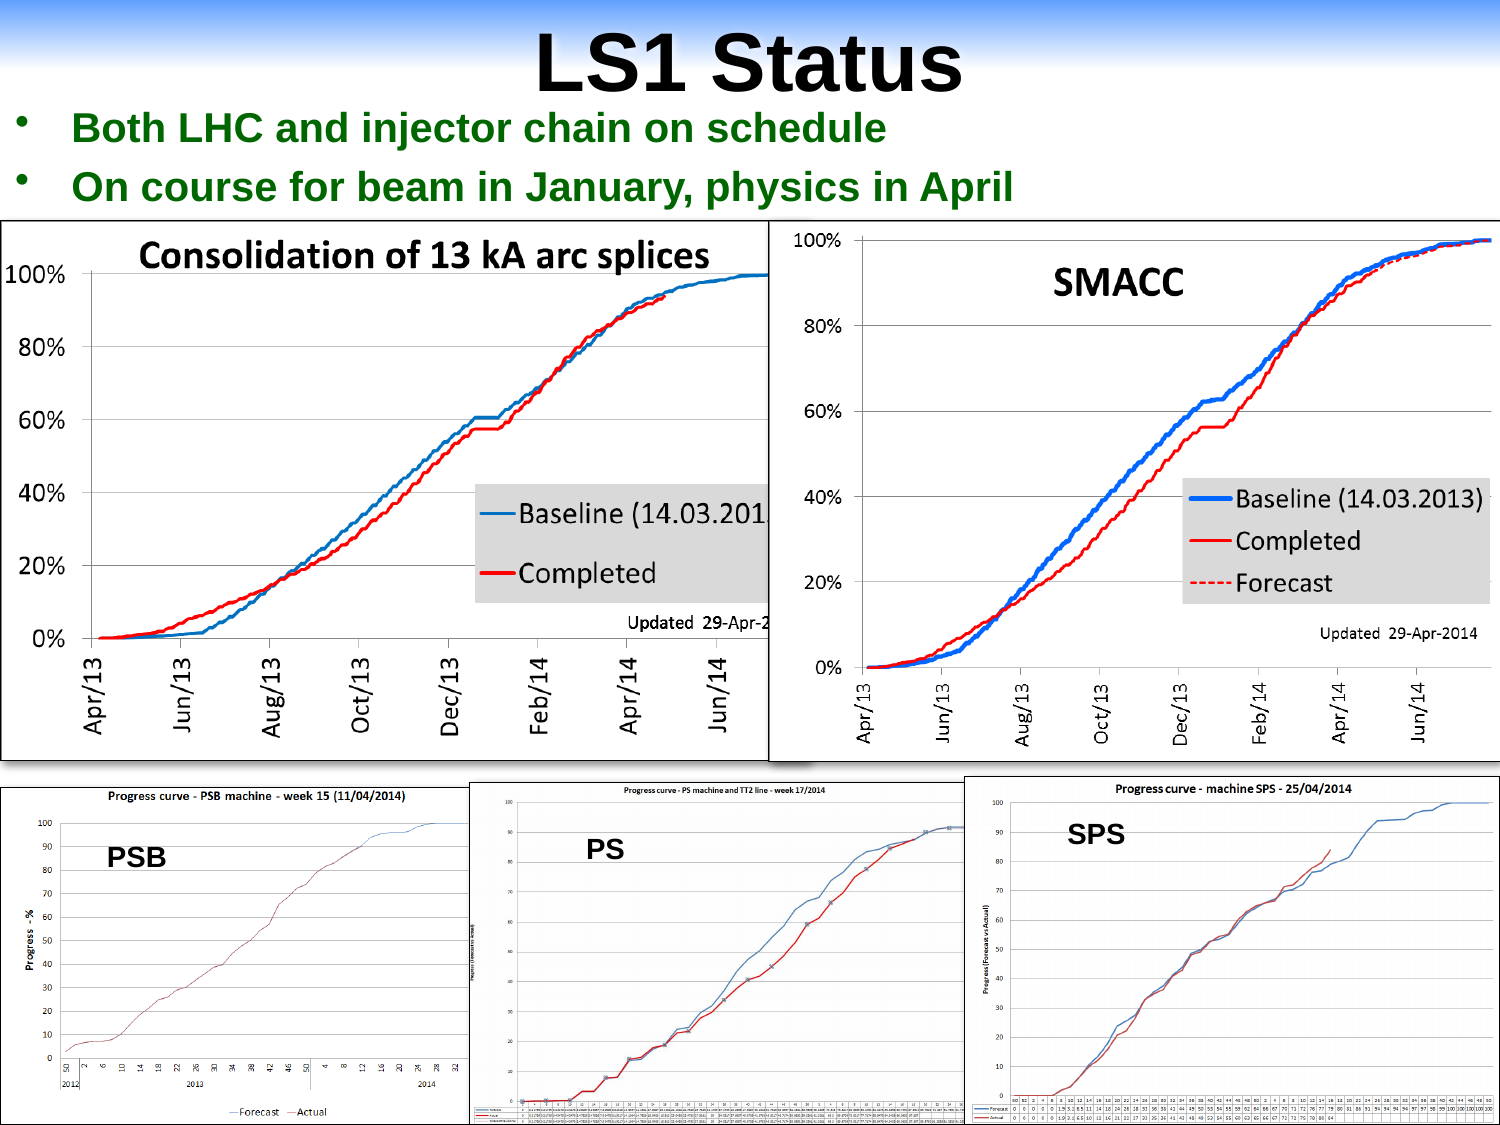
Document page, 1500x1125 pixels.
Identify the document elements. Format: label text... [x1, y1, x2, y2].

text_box Both LHC and injector chain on schedule On course for beam in January, physics in April [0, 93, 1275, 219]
picture [0, 220, 1500, 763]
picture [0, 776, 1500, 1125]
title LS1 Status [0, 0, 1500, 117]
